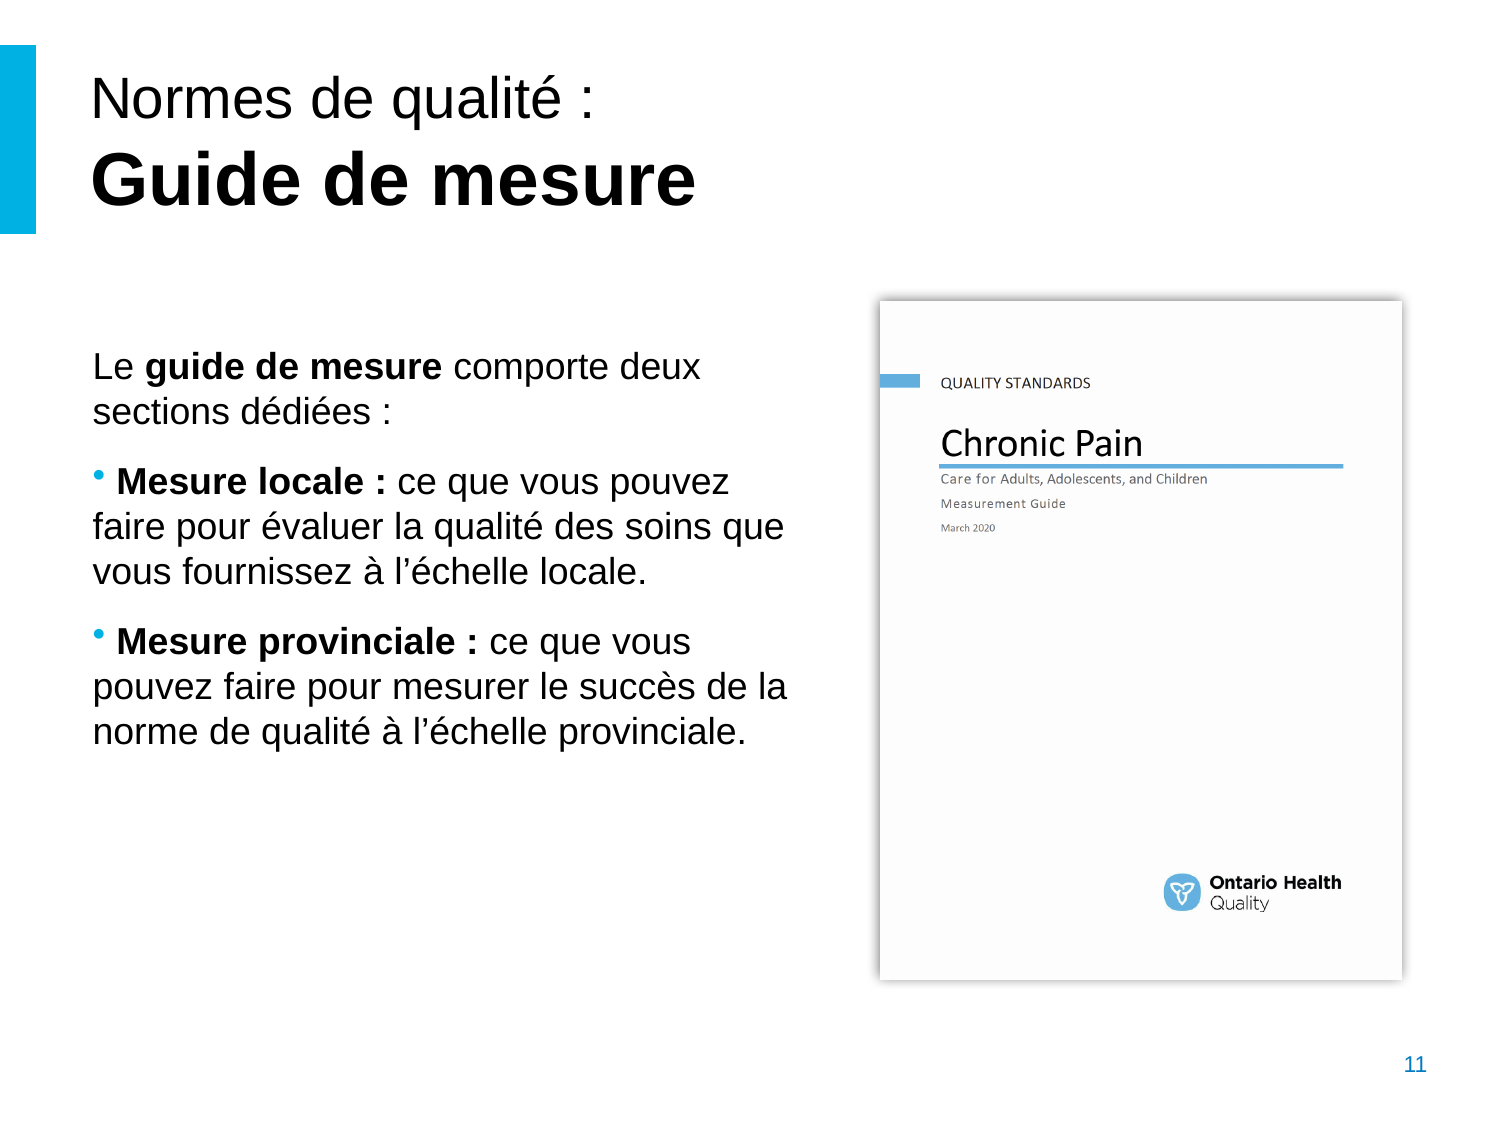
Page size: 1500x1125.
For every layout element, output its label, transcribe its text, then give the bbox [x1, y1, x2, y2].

picture [880, 301, 1403, 980]
title Normes de qualité : Guide de mesure [75, 45, 1428, 237]
list Le guide de mesure comporte deux sections dédiées : Mesure locale : ce que vous pouvez faire pour évaluer la qualité des soins que vous fournissez à l’échelle locale. Mesure provinciale : ce que vous pouvez faire pour mesurer le succès de la norme de qualité à l’échelle provinciale. [75, 334, 804, 847]
